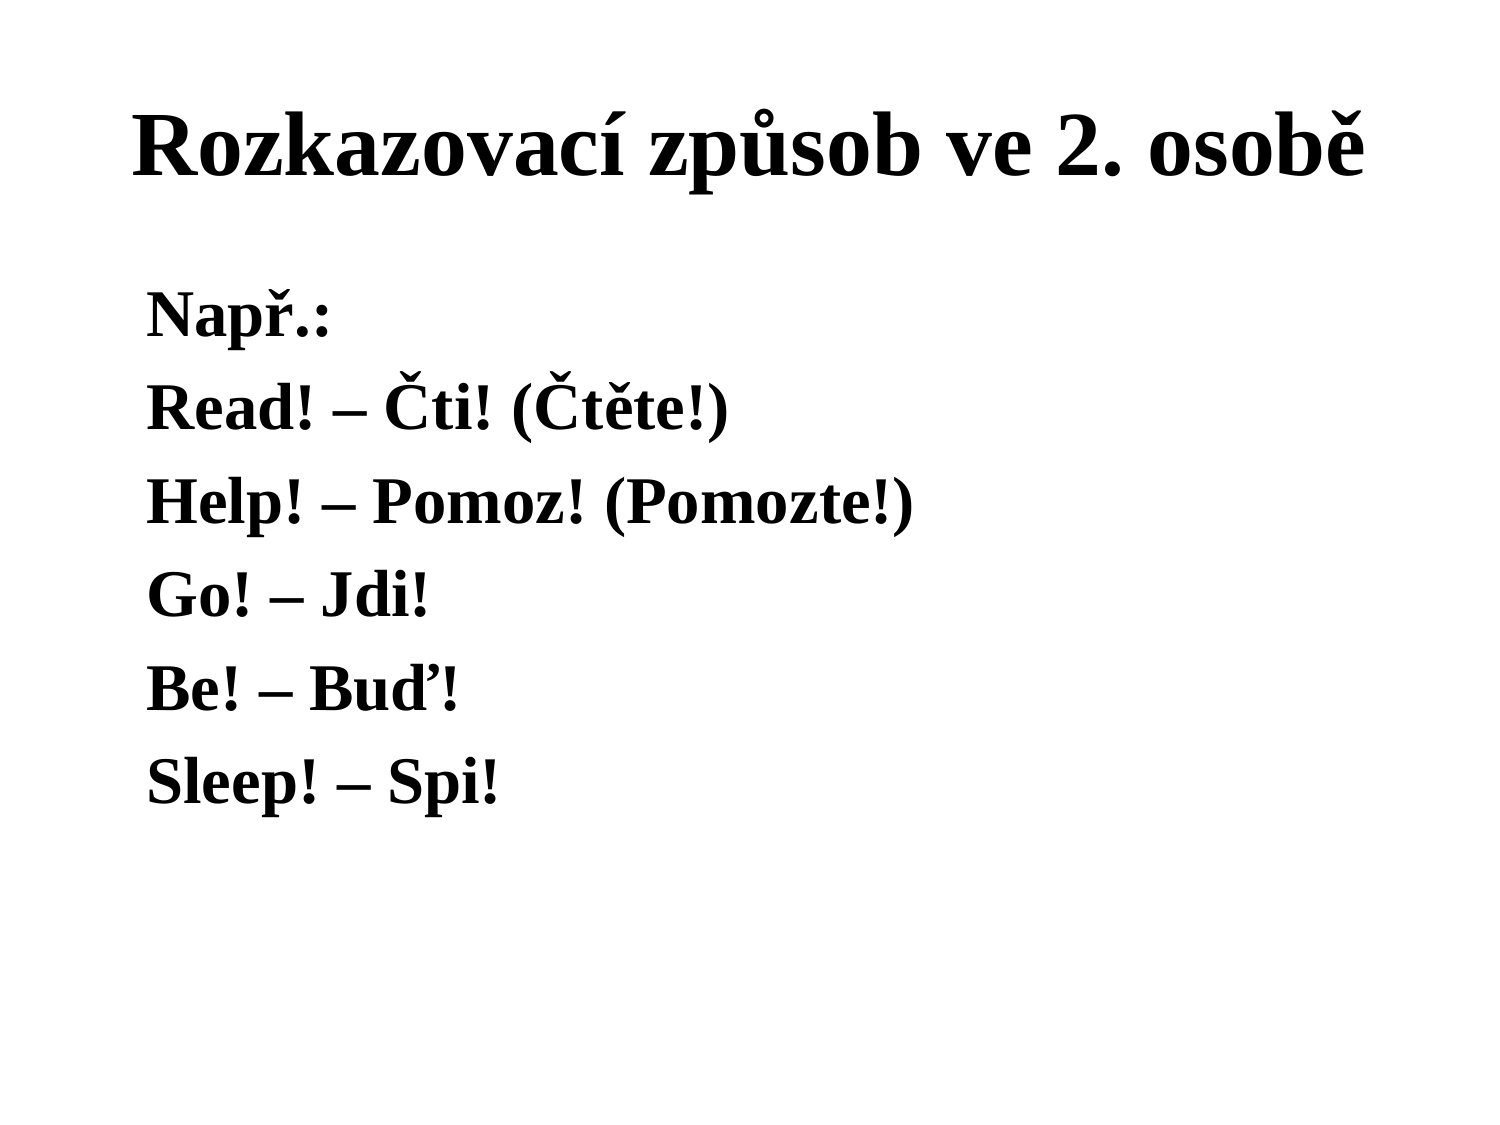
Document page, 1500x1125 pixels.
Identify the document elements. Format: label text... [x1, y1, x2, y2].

title Rozkazovací způsob ve 2. osobě [75, 45, 1425, 233]
list Např.: Read! – Čti! (Čtěte!) Help! – Pomoz! (Pomozte!) Go! – Jdi! Be! – Buď! Sleep! – Spi! [75, 262, 1425, 1005]
